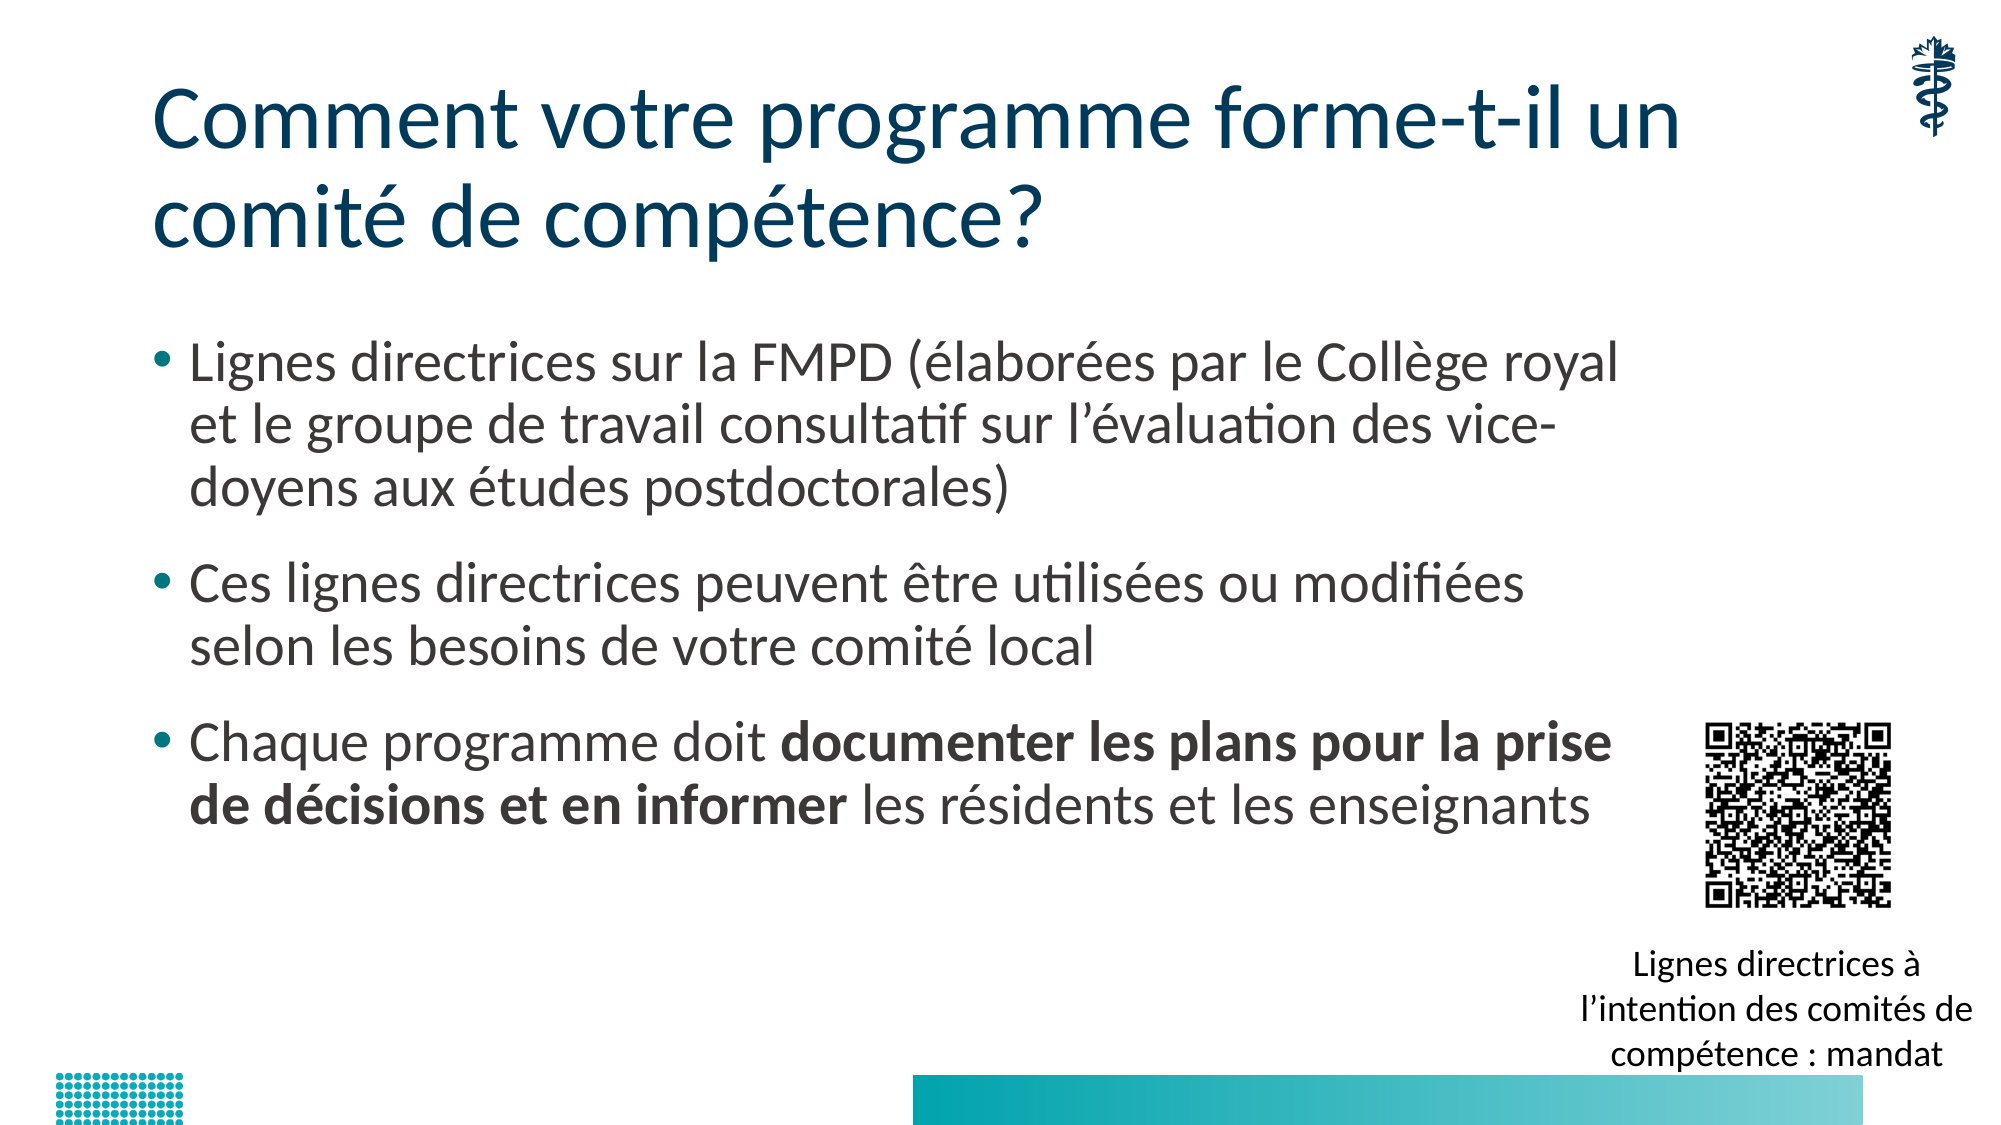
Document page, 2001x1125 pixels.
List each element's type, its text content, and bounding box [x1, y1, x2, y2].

picture [1673, 690, 1925, 942]
picture [1899, 24, 1968, 149]
list Lignes directrices sur la FMPD (élaborées par le Collège royal et le groupe de travail consultatif sur l’évaluation des vice-doyens aux études postdoctorales) Ces lignes directrices peuvent être utilisées ou modifiées selon les besoins de votre comité local Chaque programme doit documenter les plans pour la prise de décisions et en informer les résidents et les enseignants [137, 323, 1674, 1038]
text_box Lignes directrices à l’intention des comités de compétence : mandat [1536, 931, 2000, 1082]
picture [52, 1071, 186, 1125]
title Comment votre programme forme-t-il un comité de compétence? [137, 59, 1863, 278]
